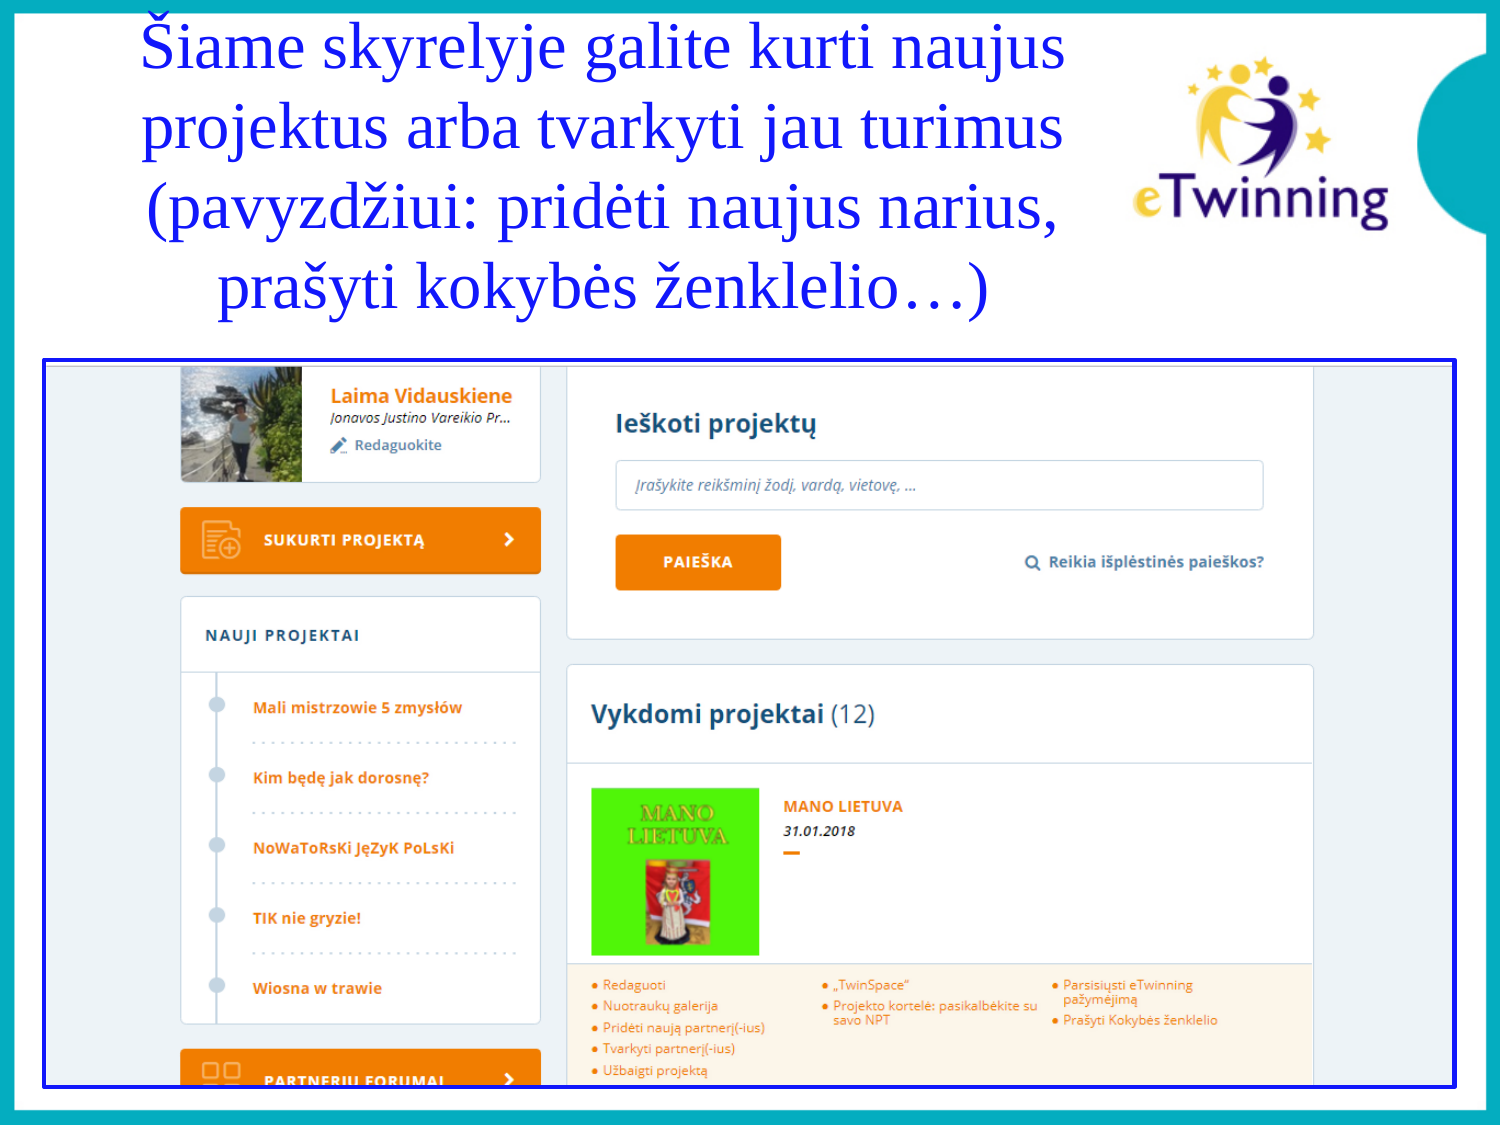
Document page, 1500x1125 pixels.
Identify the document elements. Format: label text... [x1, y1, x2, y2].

title Šiame skyrelyje galite kurti naujus projektus arba tvarkyti jau turimus (pavyzdžiui: pridėti naujus narius, prašyti kokybės ženklelio…) [42, 66, 1165, 339]
picture [0, 0, 1500, 1125]
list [46, 361, 1453, 1086]
